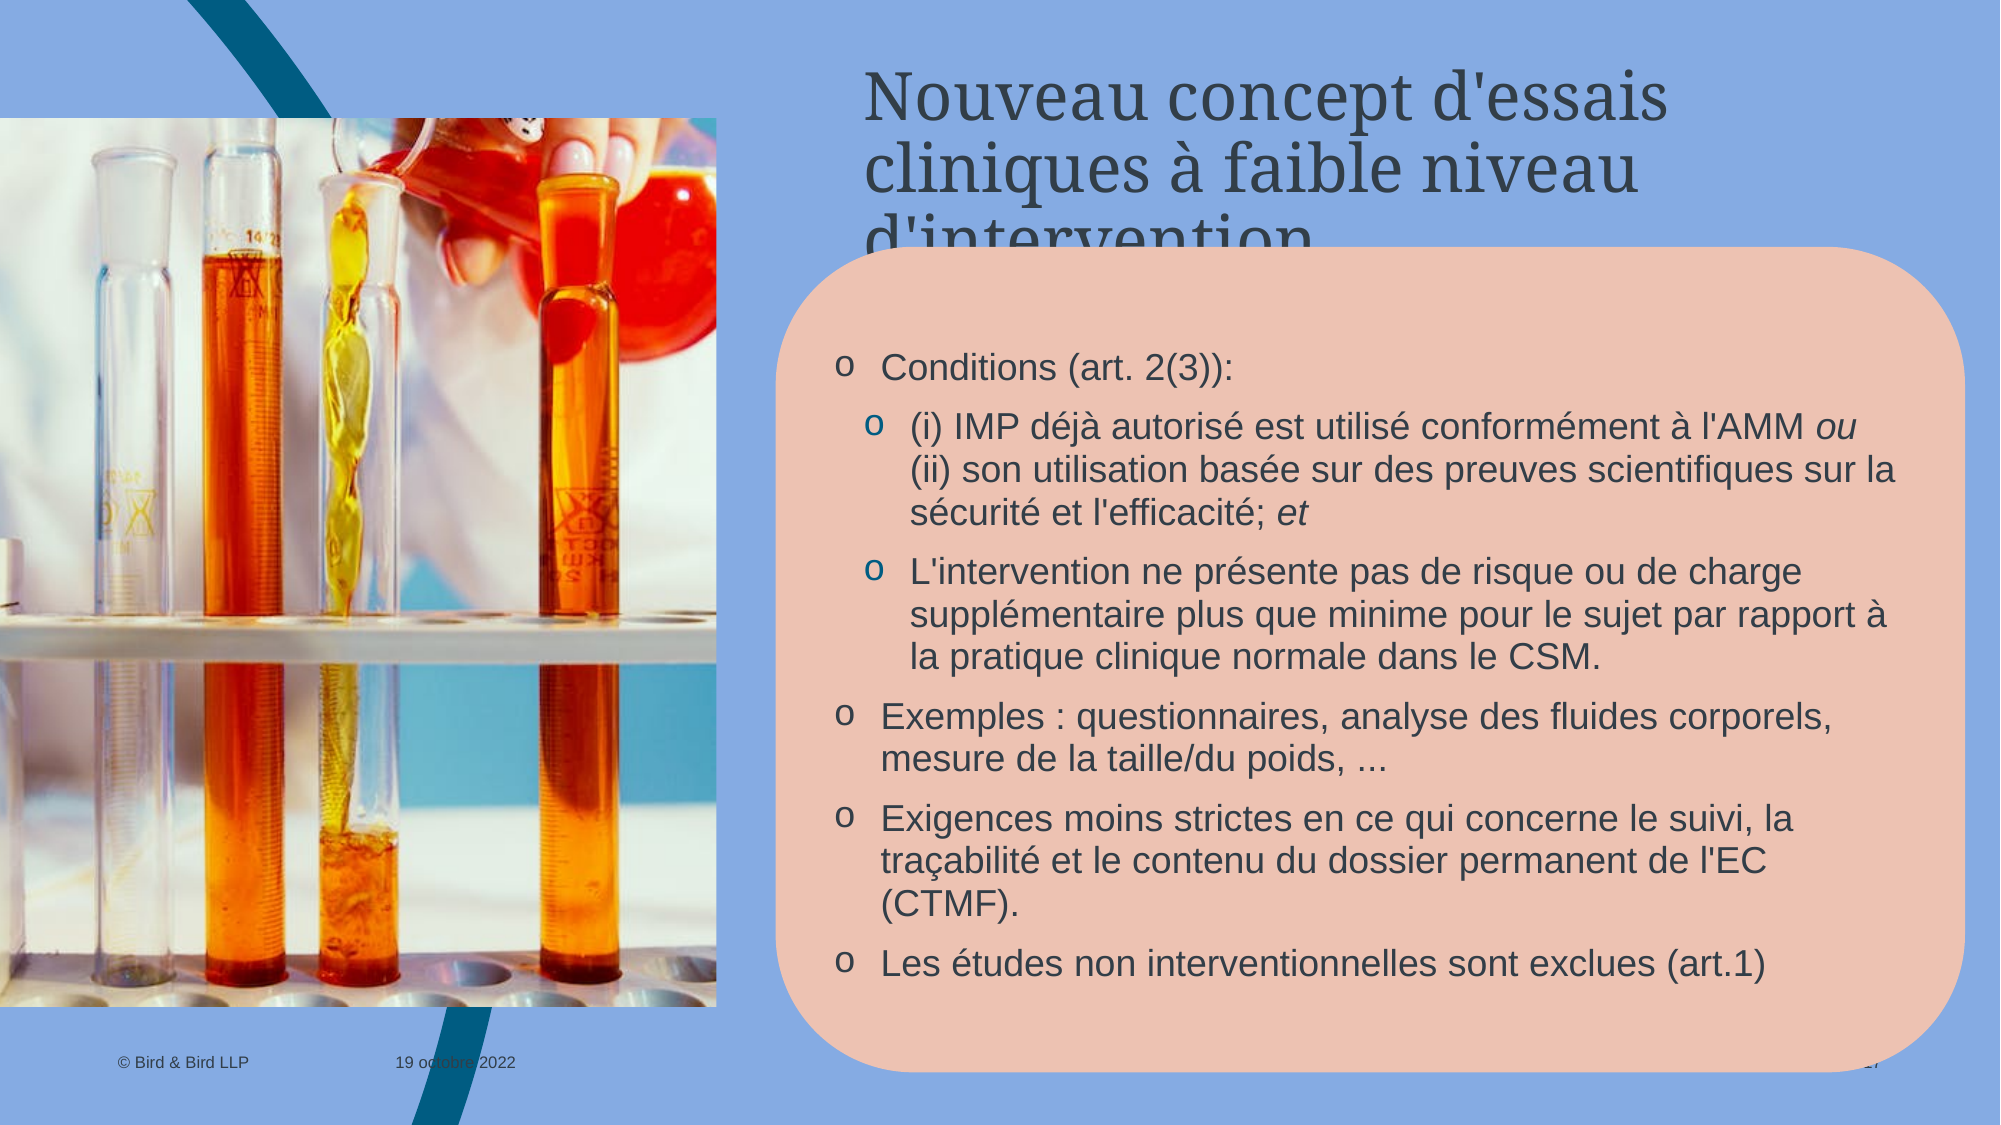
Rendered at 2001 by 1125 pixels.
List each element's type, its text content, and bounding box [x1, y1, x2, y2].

text_box Conditions (art. 2(3)): (i) IMP déjà autorisé est utilisé conformément à l'AMM ou (ii) son utilisation basée sur des preuves scientifiques sur la sécurité et l'efficacité; et L'intervention ne présente pas de risque ou de charge supplémentaire plus que minime pour le sujet par rapport à la pratique clinique normale dans le CSM. Exemples : questionnaires, analyse des fluides corporels, mesure de la taille/du poids, ... Exigences moins strictes en ce qui concerne le suivi, la traçabilité et le contenu du dossier permanent de l'EC (CTMF). Les études non interventionnelles sont exclues (art.1) [775, 246, 1966, 1073]
title Nouveau concept d'essais cliniques à faible niveau d'intervention [863, 63, 1948, 174]
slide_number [267, 1048, 633, 1073]
picture [0, 118, 717, 1007]
